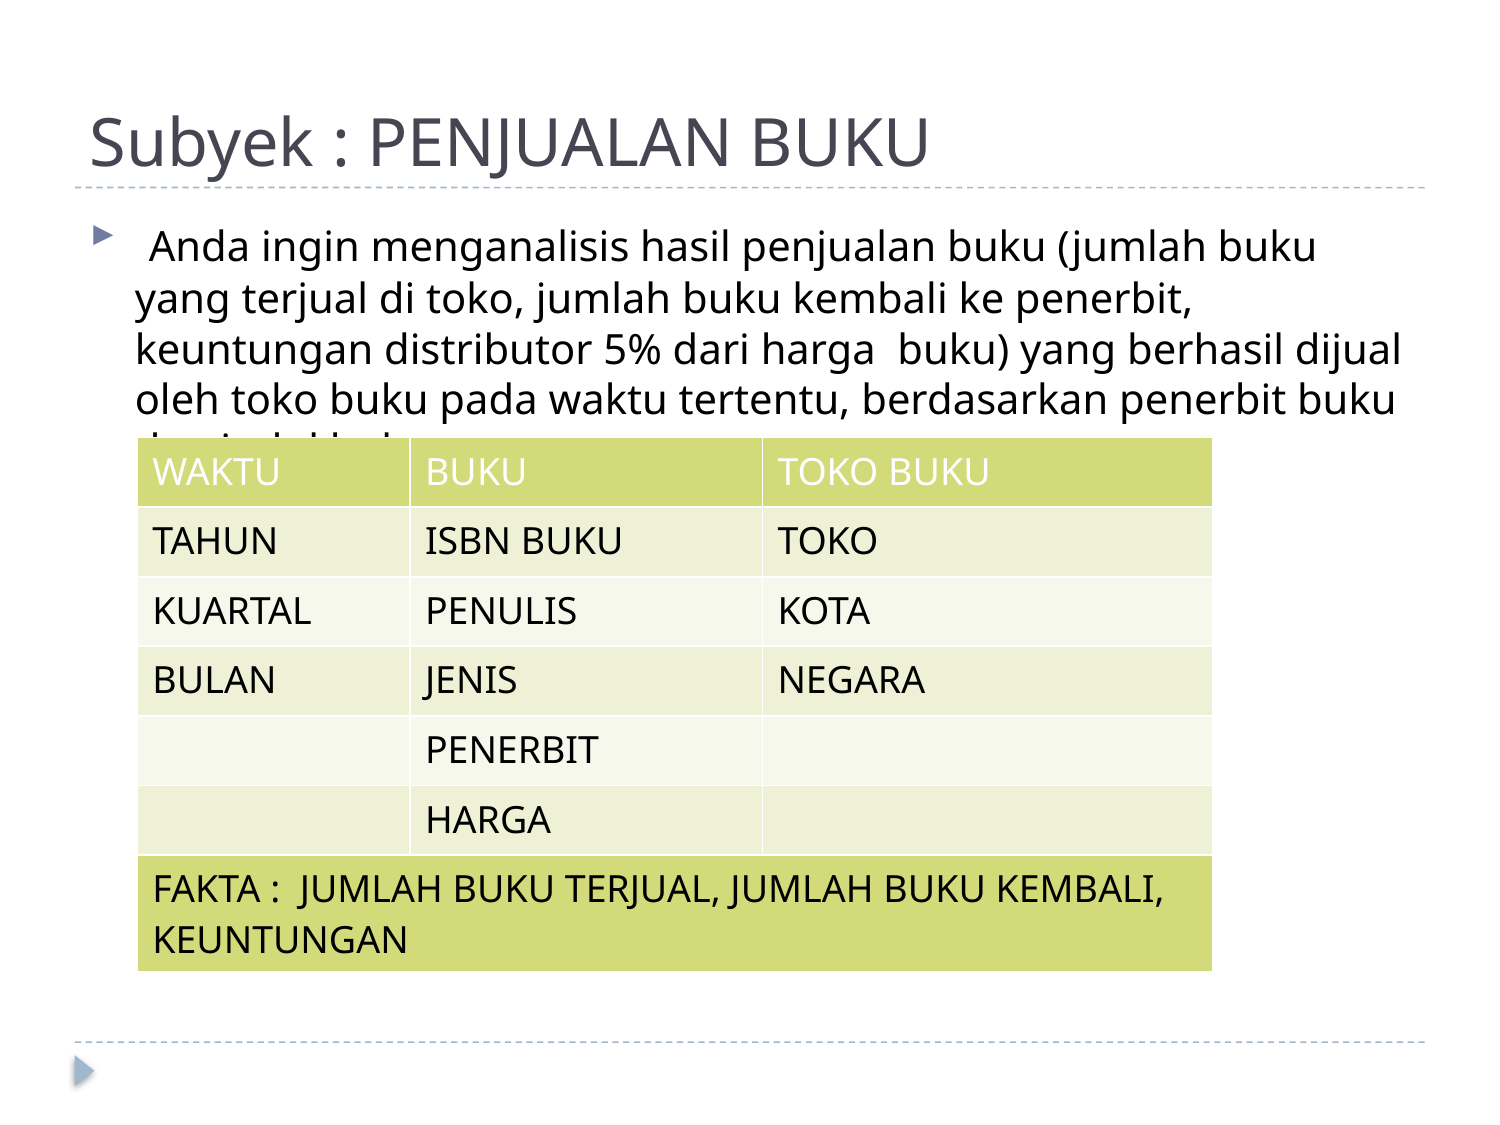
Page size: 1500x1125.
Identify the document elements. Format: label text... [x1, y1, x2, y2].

table_cell [138, 786, 409, 854]
table_cell HARGA [411, 786, 762, 854]
table_cell BULAN [138, 647, 409, 715]
table_cell JENIS [411, 647, 762, 715]
table_cell NEGARA [763, 647, 1212, 715]
table_cell PENULIS [411, 578, 762, 645]
table_cell FAKTA : JUMLAH BUKU TERJUAL, JUMLAH BUKU KEMBALI, KEUNTUNGAN [138, 856, 1212, 971]
table_cell KUARTAL [138, 578, 409, 645]
table_cell TOKO [763, 508, 1212, 576]
table_cell PENERBIT [411, 717, 762, 785]
table_cell KOTA [763, 578, 1212, 645]
table_cell TAHUN [138, 508, 409, 576]
table_cell [763, 786, 1212, 854]
table_header TOKO BUKU [763, 438, 1212, 506]
table_cell ISBN BUKU [411, 508, 762, 576]
table_cell [138, 717, 409, 785]
list Anda ingin menganalisis hasil penjualan buku (jumlah buku yang terjual di toko, jumlah buku kembali ke penerbit, keuntungan distributor 5% dari harga buku) yang berhasil dijual oleh toko buku pada waktu tertentu, berdasarkan penerbit buku dan judul buku. [75, 200, 1425, 1010]
table_cell [763, 717, 1212, 785]
table_header WAKTU [138, 438, 409, 506]
table_header BUKU [411, 438, 762, 506]
title Subyek : PENJUALAN BUKU [75, 24, 1425, 188]
